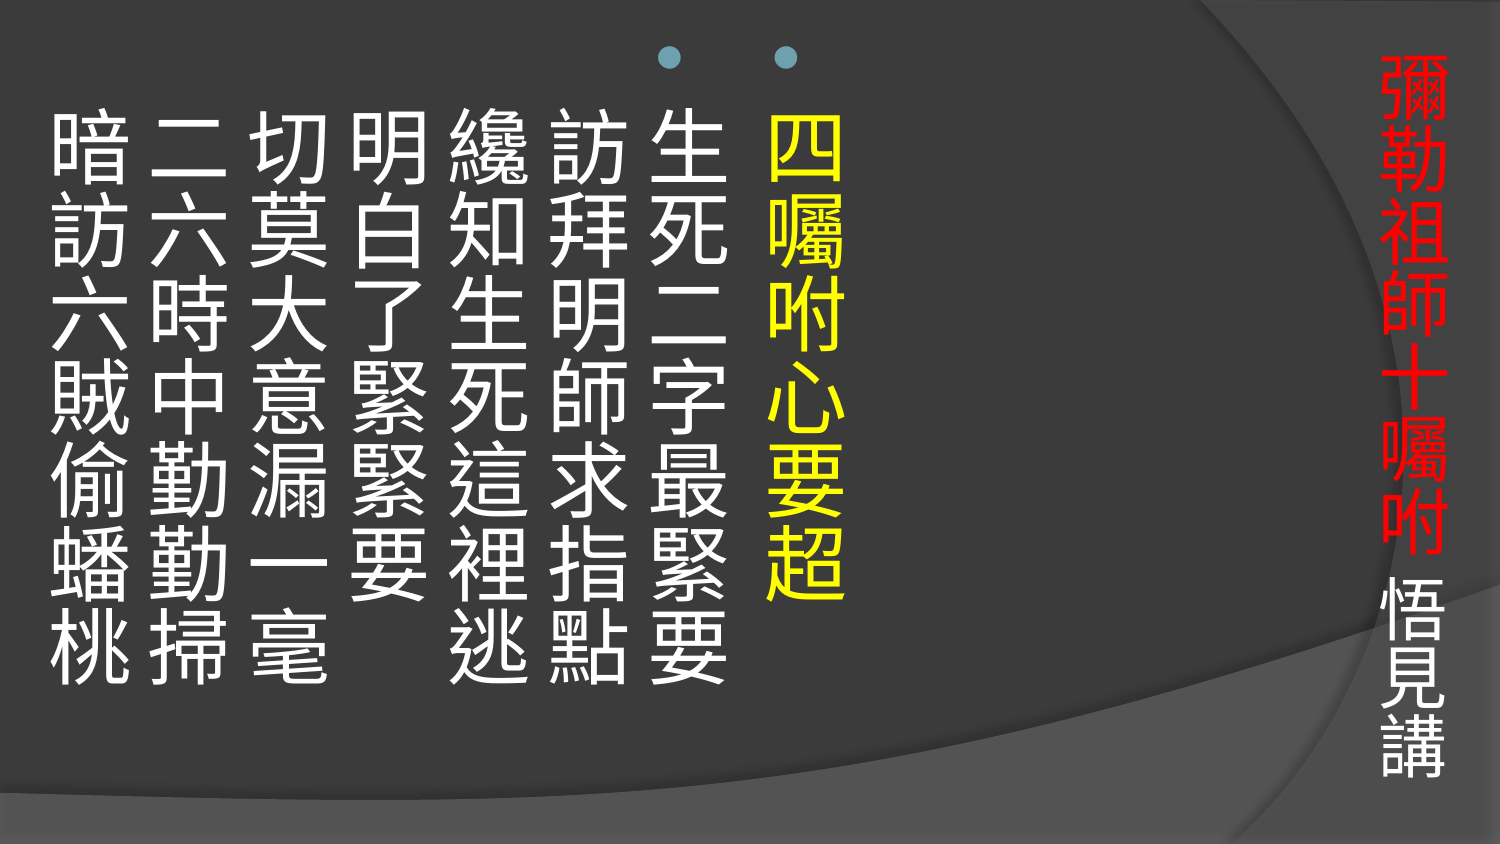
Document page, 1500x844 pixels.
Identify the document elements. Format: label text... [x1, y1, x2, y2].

title 彌勒祖師十囑咐 悟見講 [1352, 20, 1473, 812]
list 四囑咐心要超 生死二字最緊要 訪拜明師求指點 纔知生死這裡逃 明白了緊緊要 切莫大意漏一毫 二六時中勤勤掃 暗訪六賊偷蟠桃 [29, 21, 1353, 825]
